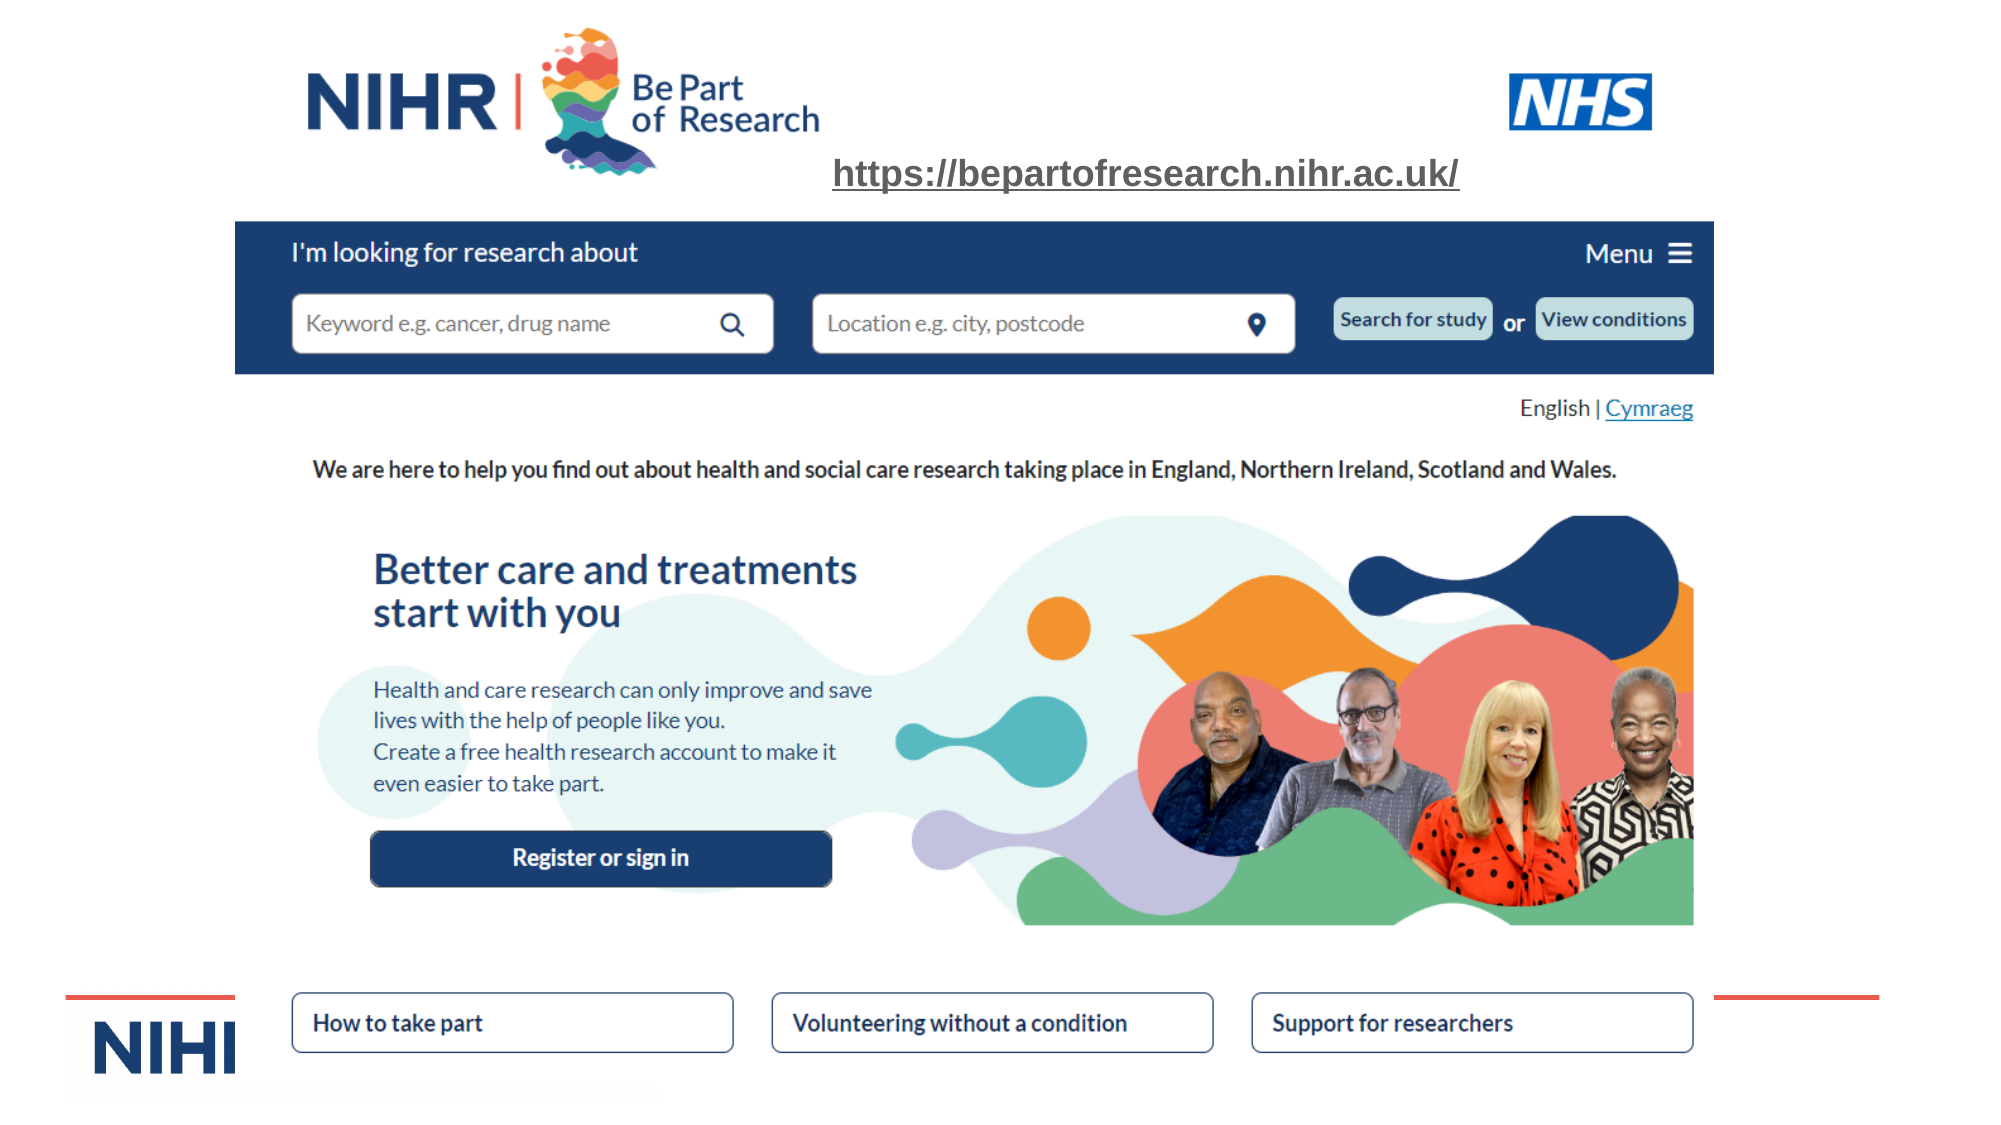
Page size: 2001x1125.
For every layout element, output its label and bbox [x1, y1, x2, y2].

picture [65, 0, 1880, 1103]
